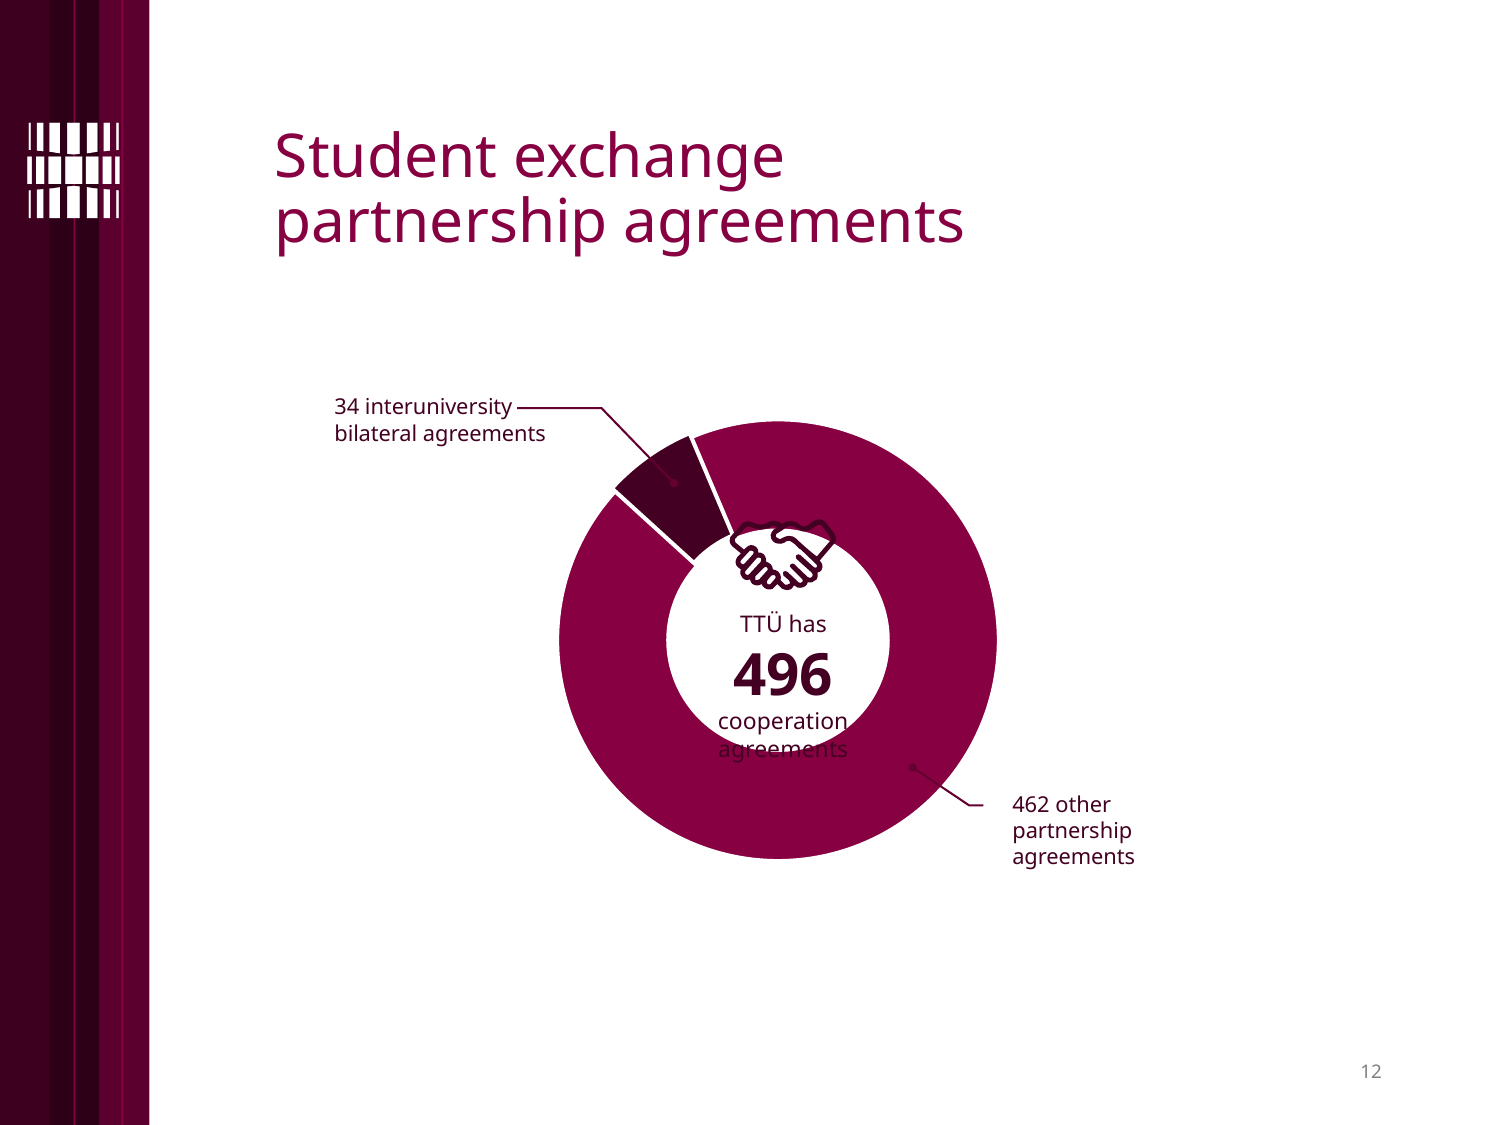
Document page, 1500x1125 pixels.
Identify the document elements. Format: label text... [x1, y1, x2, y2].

text_box 462 other partnership agreements [1125, 790, 1168, 870]
slide_number 12 [1059, 1042, 1397, 1103]
title Student exchange partnership agreements [259, 118, 1394, 266]
chart [428, 406, 1125, 871]
text_box 34 interuniversity bilateral agreements [320, 393, 561, 473]
